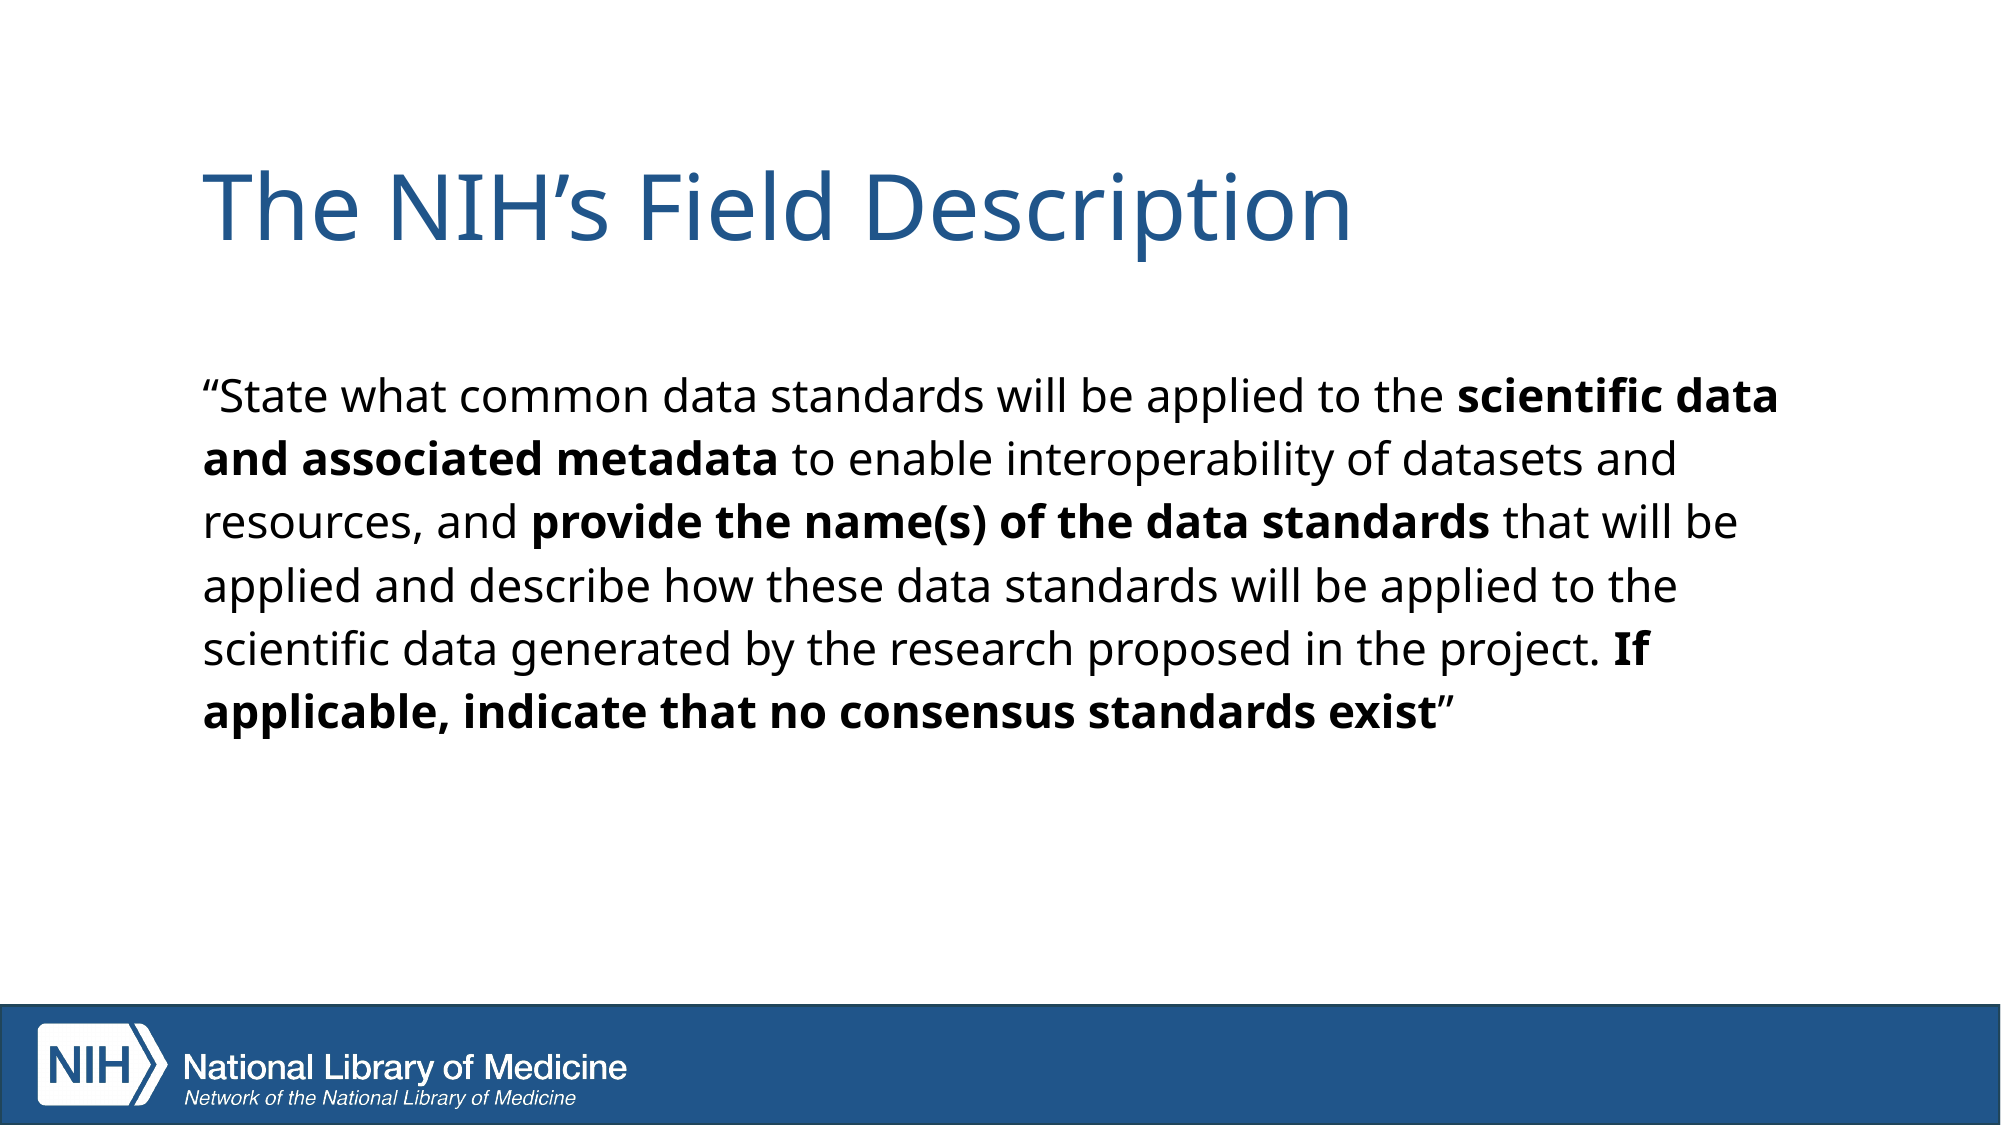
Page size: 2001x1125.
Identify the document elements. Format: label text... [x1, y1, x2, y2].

picture [37, 1023, 627, 1118]
title The NIH’s Field Description [187, 99, 1808, 294]
list “State what common data standards will be applied to the scientific data and associated metadata to enable interoperability of datasets and resources, and provide the name(s) of the data standards that will be applied and describe how these data standards will be applied to the scientific data generated by the research proposed in the project. If applicable, indicate that no consensus standards exist” [187, 294, 1808, 958]
